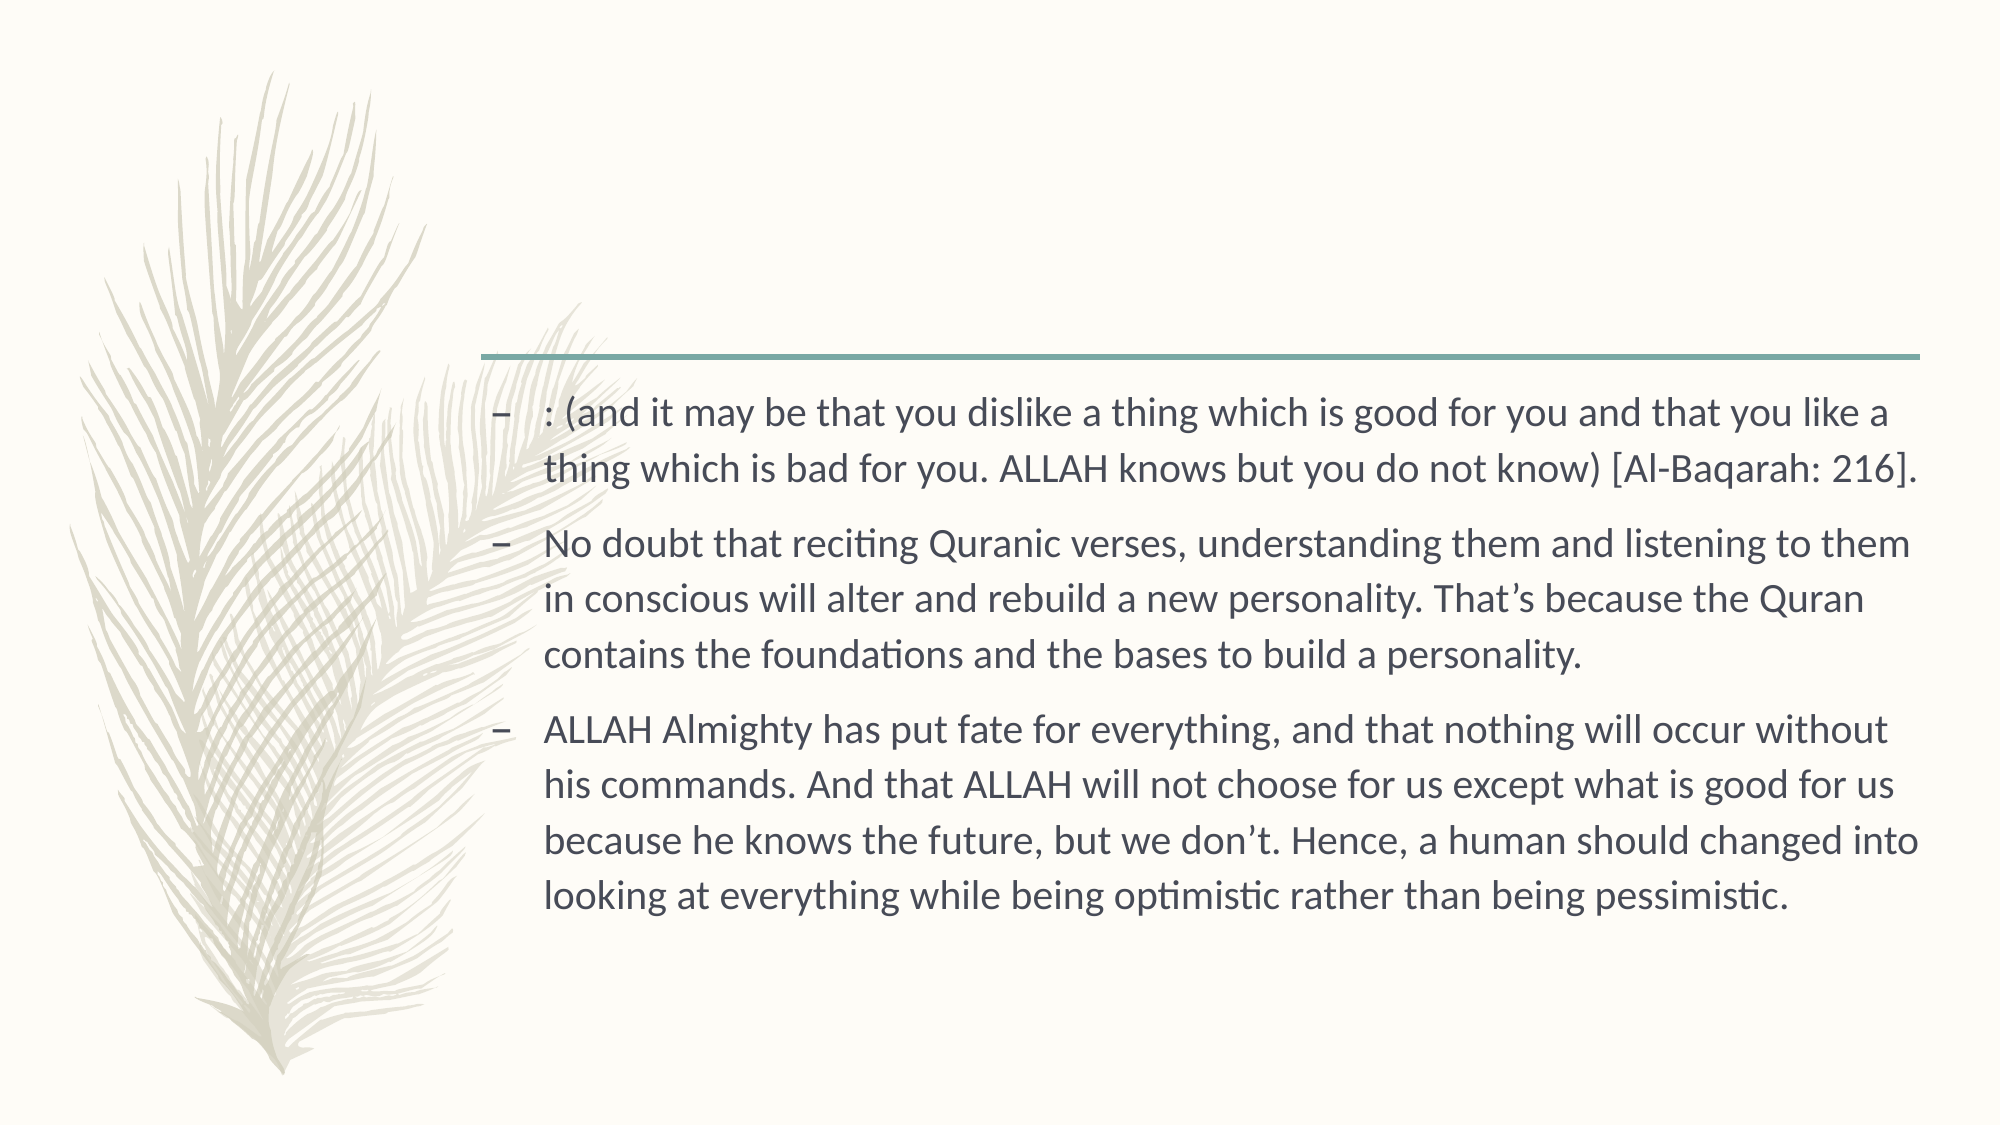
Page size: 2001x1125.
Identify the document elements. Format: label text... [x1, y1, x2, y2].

list : (and it may be that you dislike a thing which is good for you and that you like a thing which is bad for you. ALLAH knows but you do not know) [Al-Baqarah: 216]. No doubt that reciting Quranic verses, understanding them and listening to them in conscious will alter and rebuild a new personality. That’s because the Quran contains the foundations and the bases to build a personality. ALLAH Almighty has put fate for everything, and that nothing will occur without his commands. And that ALLAH will not choose for us except what is good for us because he knows the future, but we don’t. Hence, a human should changed into looking at everything while being optimistic rather than being pessimistic. [476, 371, 1961, 1083]
